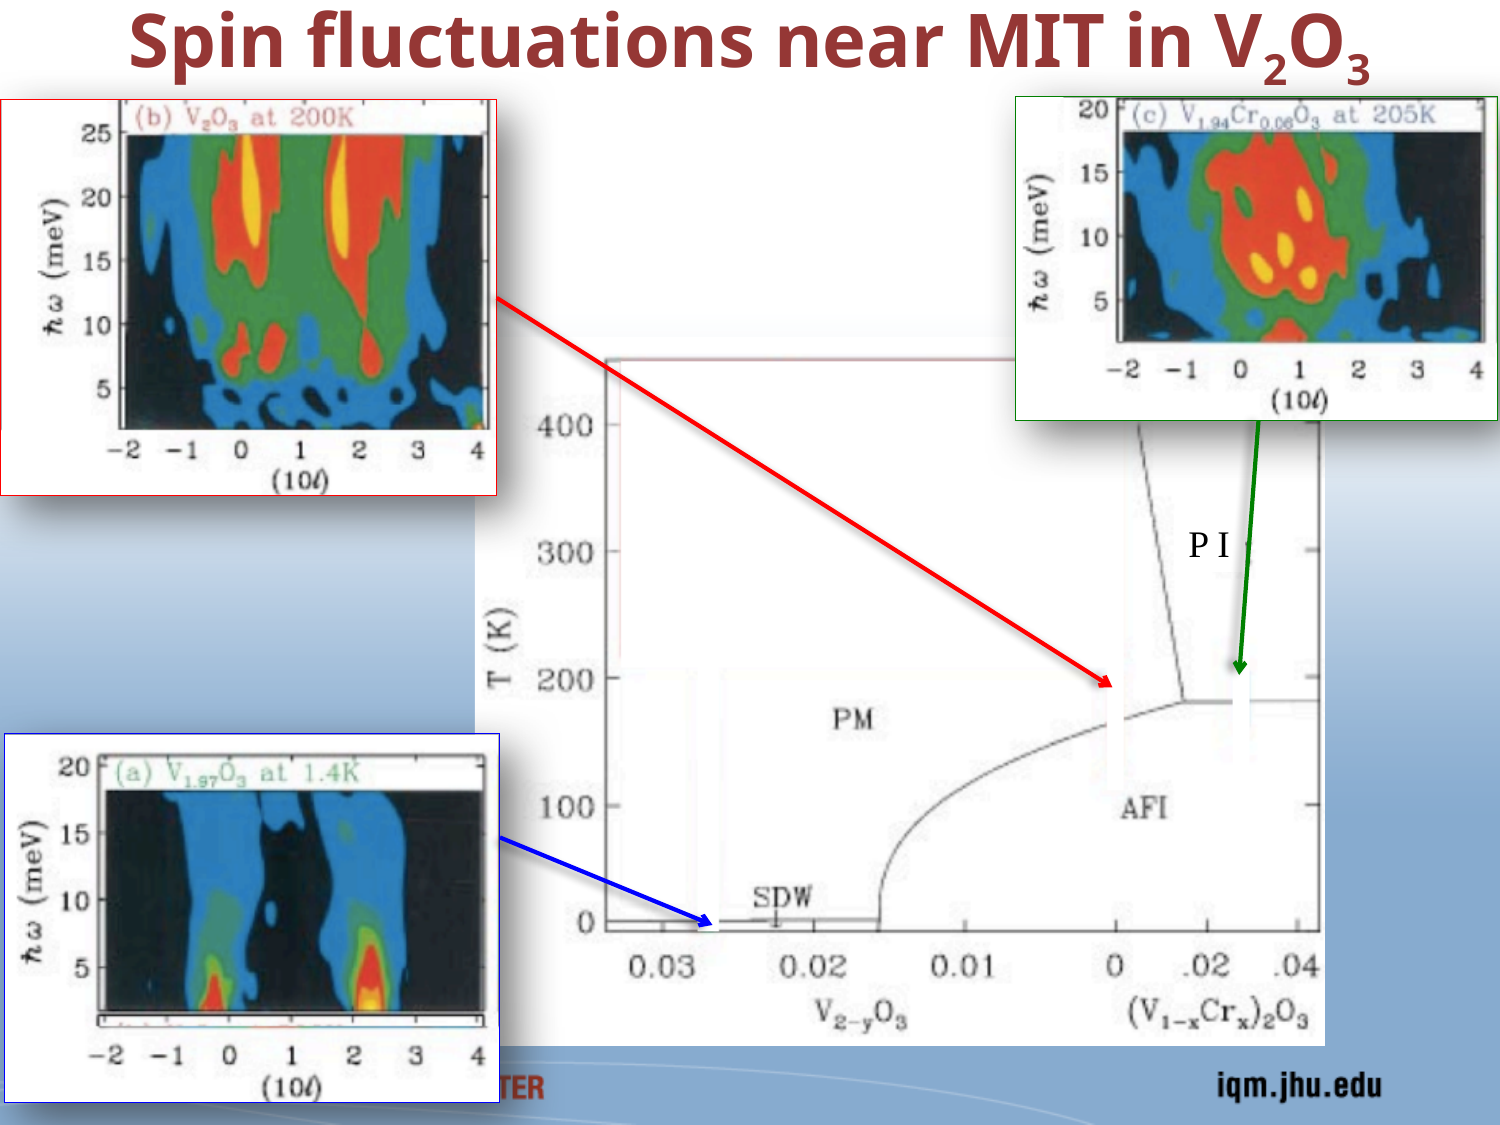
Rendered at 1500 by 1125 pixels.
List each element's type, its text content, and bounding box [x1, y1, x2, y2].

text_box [496, 297, 1113, 688]
title Spin fluctuations near MIT in V2O3 [75, 0, 1425, 138]
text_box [499, 837, 713, 926]
picture [0, 0, 1500, 1125]
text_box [1238, 420, 1259, 676]
